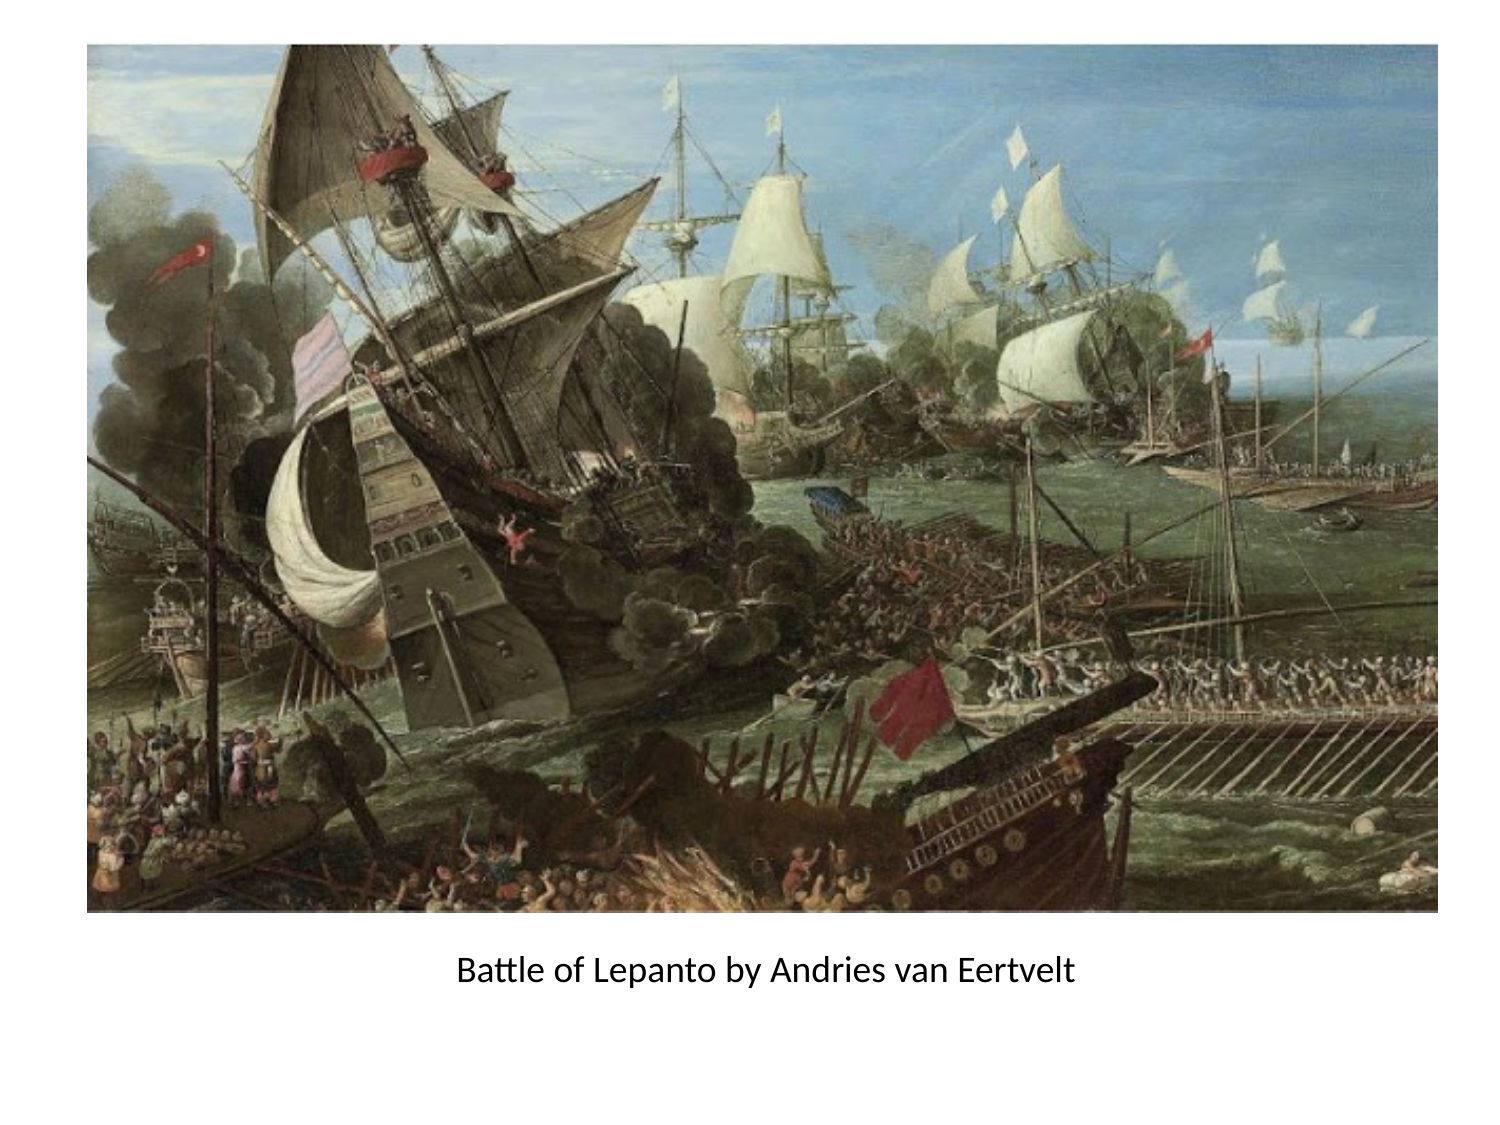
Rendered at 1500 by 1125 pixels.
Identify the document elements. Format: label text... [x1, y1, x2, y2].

picture [87, 43, 1438, 913]
text_box Battle of Lepanto by Andries van Eertvelt [441, 937, 1092, 998]
